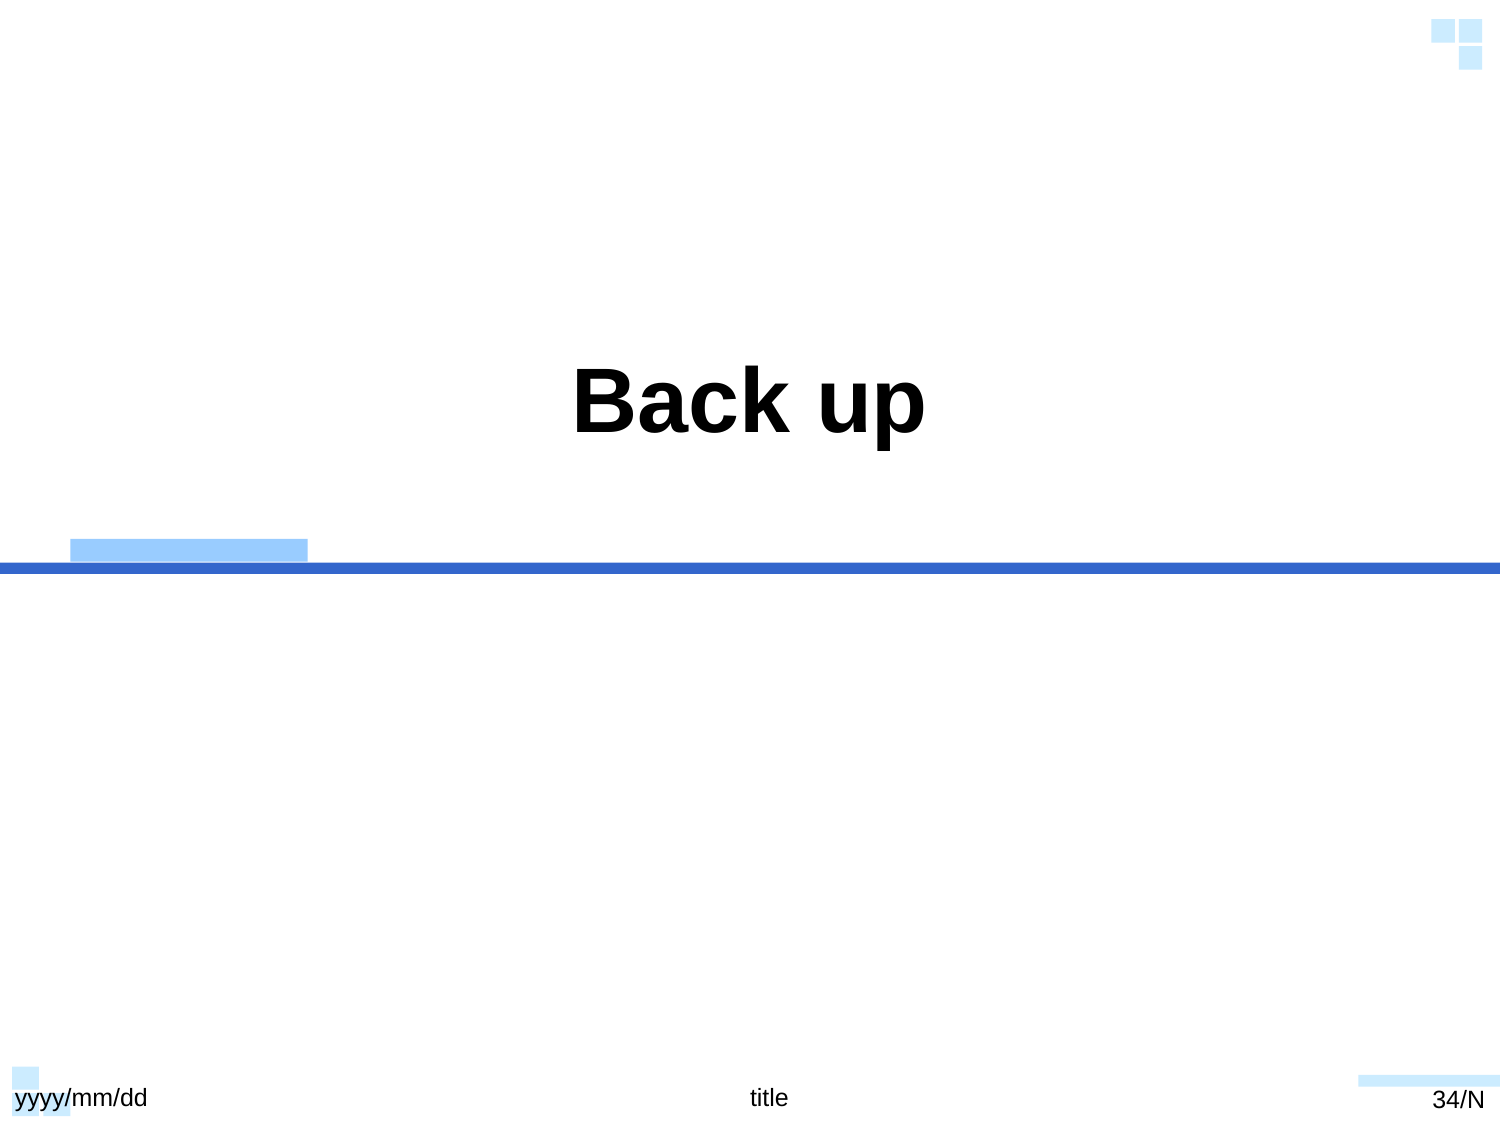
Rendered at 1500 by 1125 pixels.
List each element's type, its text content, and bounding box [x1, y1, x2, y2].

slide_number 34/N [1234, 1076, 1500, 1125]
slide_number yyyy/mm/dd [0, 1074, 307, 1125]
title Back up [41, 220, 1459, 571]
footer title [307, 1074, 1232, 1125]
